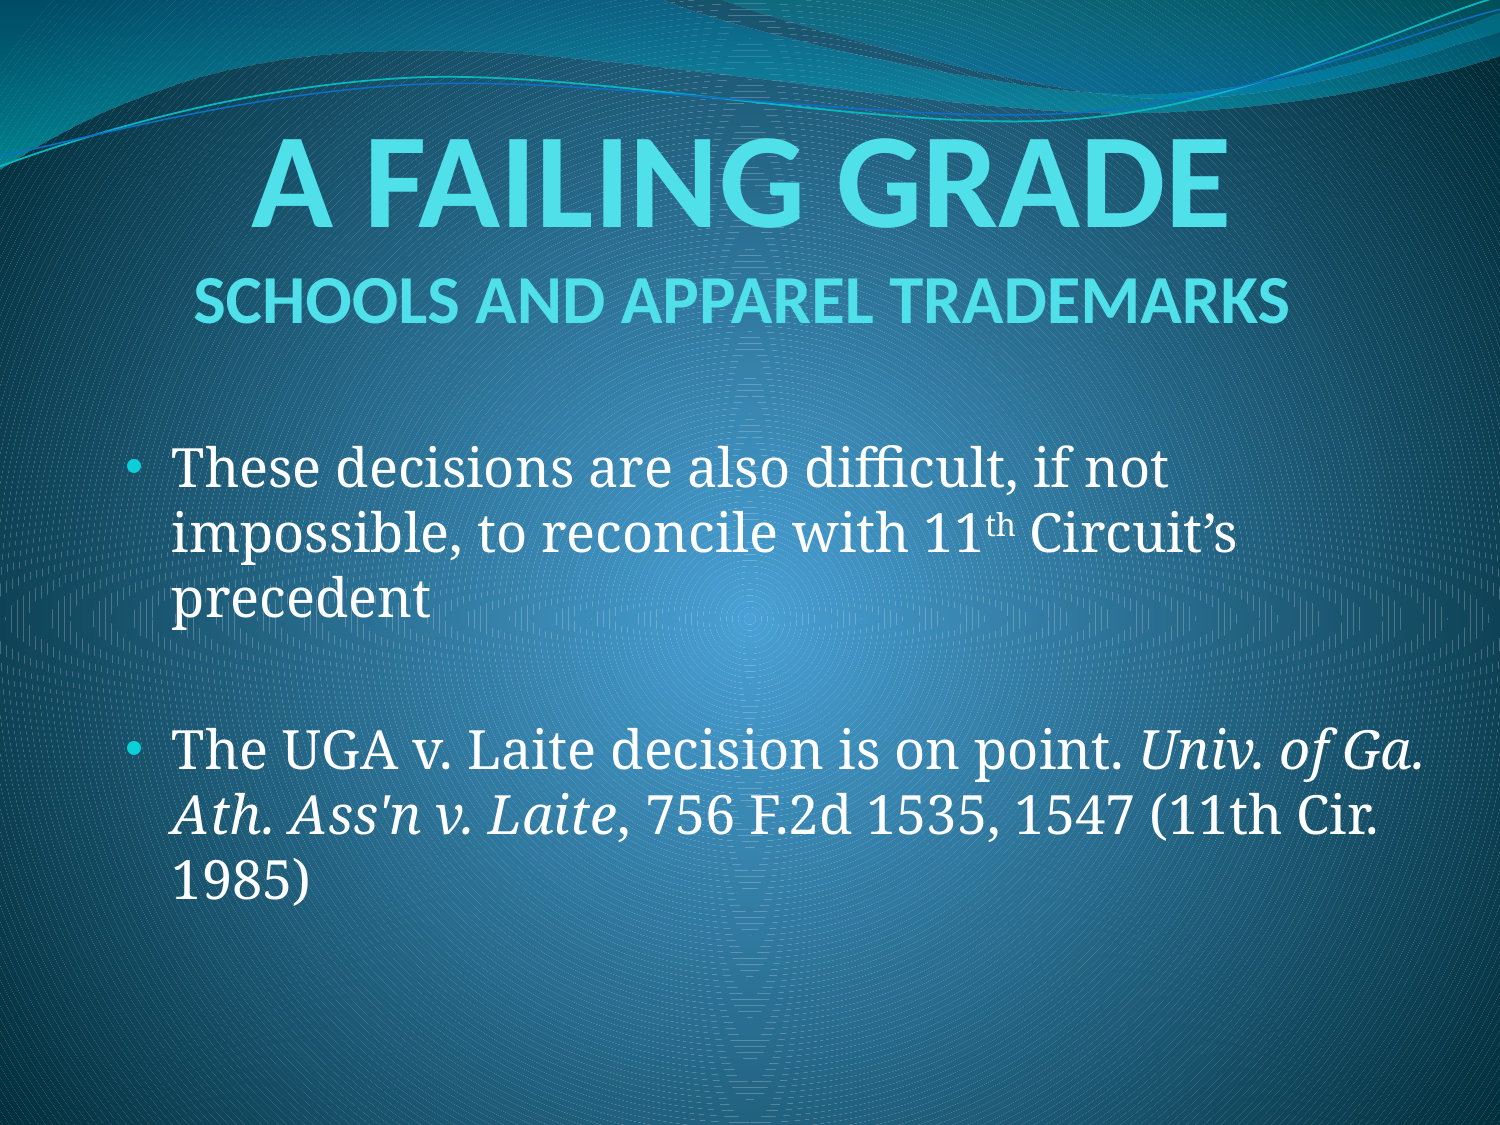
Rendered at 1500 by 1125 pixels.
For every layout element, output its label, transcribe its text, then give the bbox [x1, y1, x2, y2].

text_box A FAILING GRADE SCHOOLS AND APPAREL TRADEMARKS [50, 75, 1438, 338]
subtitle These decisions are also difficult, if not impossible, to reconcile with 11th Circuit’s precedent The UGA v. Laite decision is on point. Univ. of Ga. Ath. Ass'n v. Laite, 756 F.2d 1535, 1547 (11th Cir. 1985) [50, 350, 1438, 1100]
